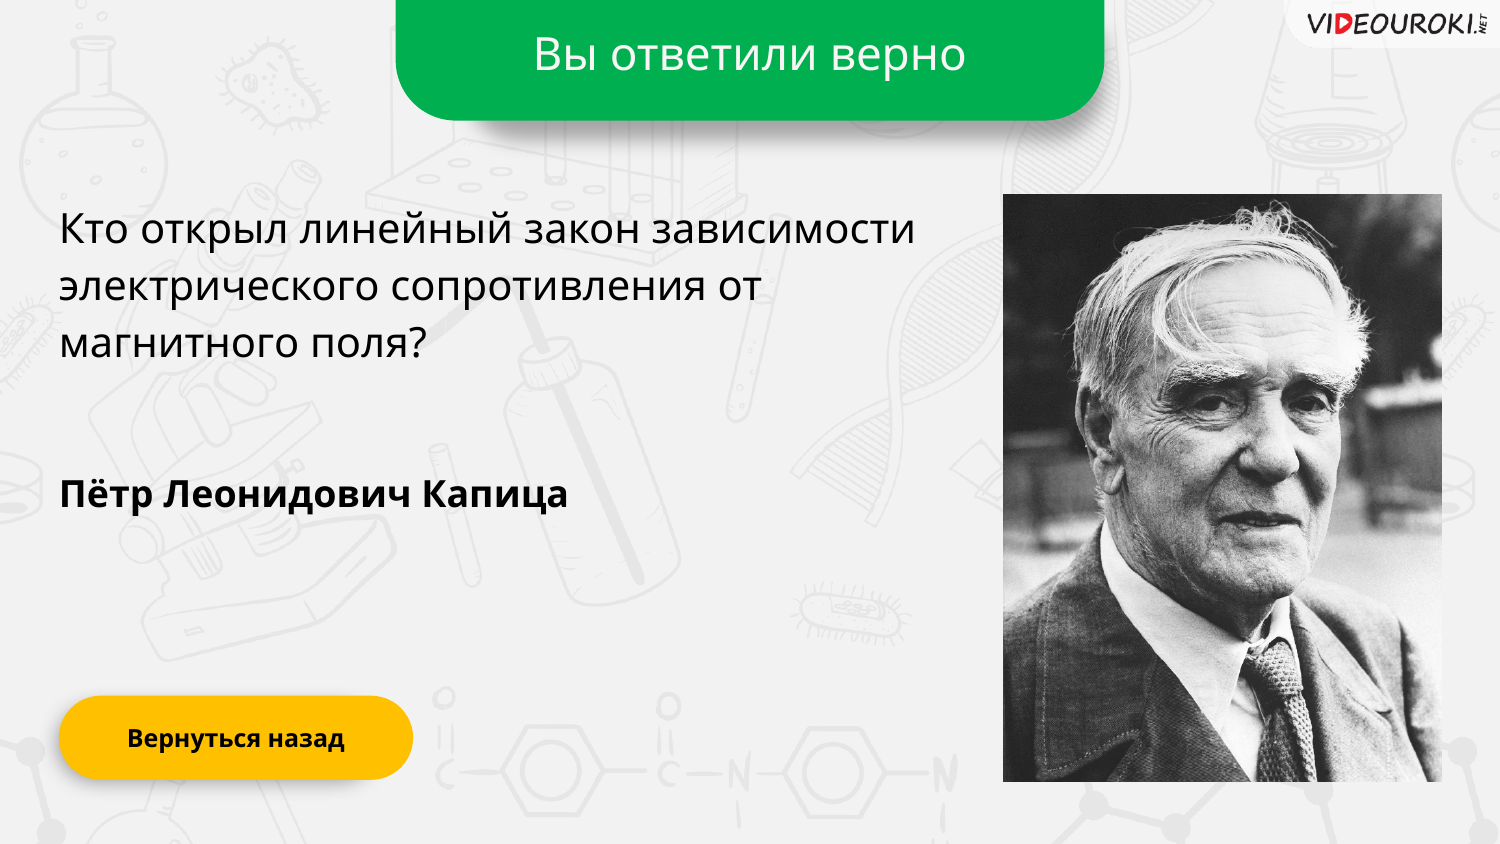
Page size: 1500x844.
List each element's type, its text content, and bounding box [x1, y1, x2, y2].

text_box Вернуться назад [57, 694, 415, 781]
text_box [394, 0, 1106, 122]
picture [0, 0, 1500, 844]
text_box Пётр Леонидович Капица [58, 463, 821, 516]
text_box Кто открыл линейный закон зависимости электрического сопротивления от магнитного поля? [58, 194, 990, 366]
text_box Вы ответили верно [517, 17, 983, 88]
